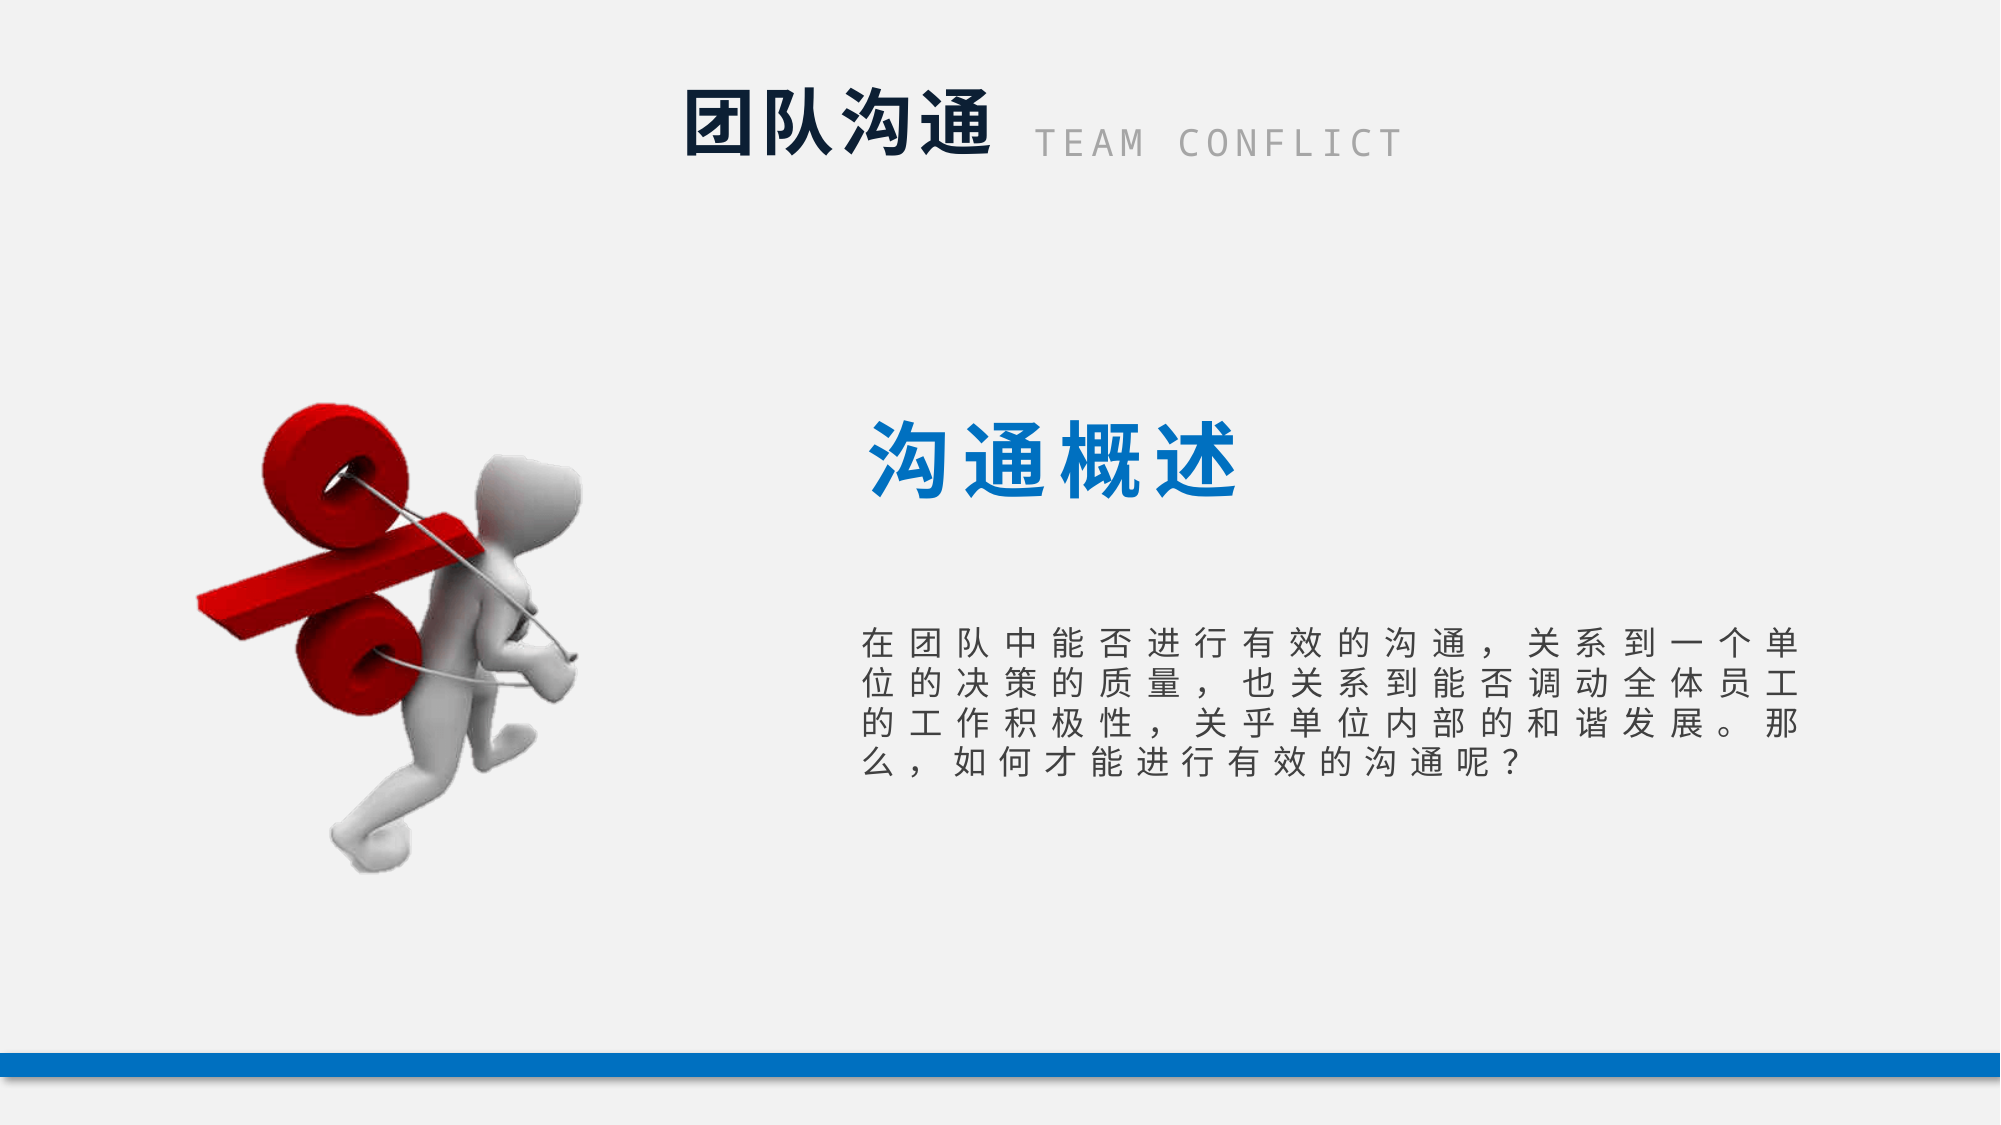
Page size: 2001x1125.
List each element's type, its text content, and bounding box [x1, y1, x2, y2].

text_box [0, 1052, 2000, 1078]
picture [187, 322, 663, 956]
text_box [662, 69, 1422, 173]
text_box 沟通概述 [853, 401, 1254, 516]
text_box 在团队中能否进行有效的沟通，关系到一个单位的决策的质量，也关系到能否调动全体员工的工作积极性，关乎单位内部的和谐发展。那么，如何才能进行有效的沟通呢？ [846, 614, 1827, 789]
